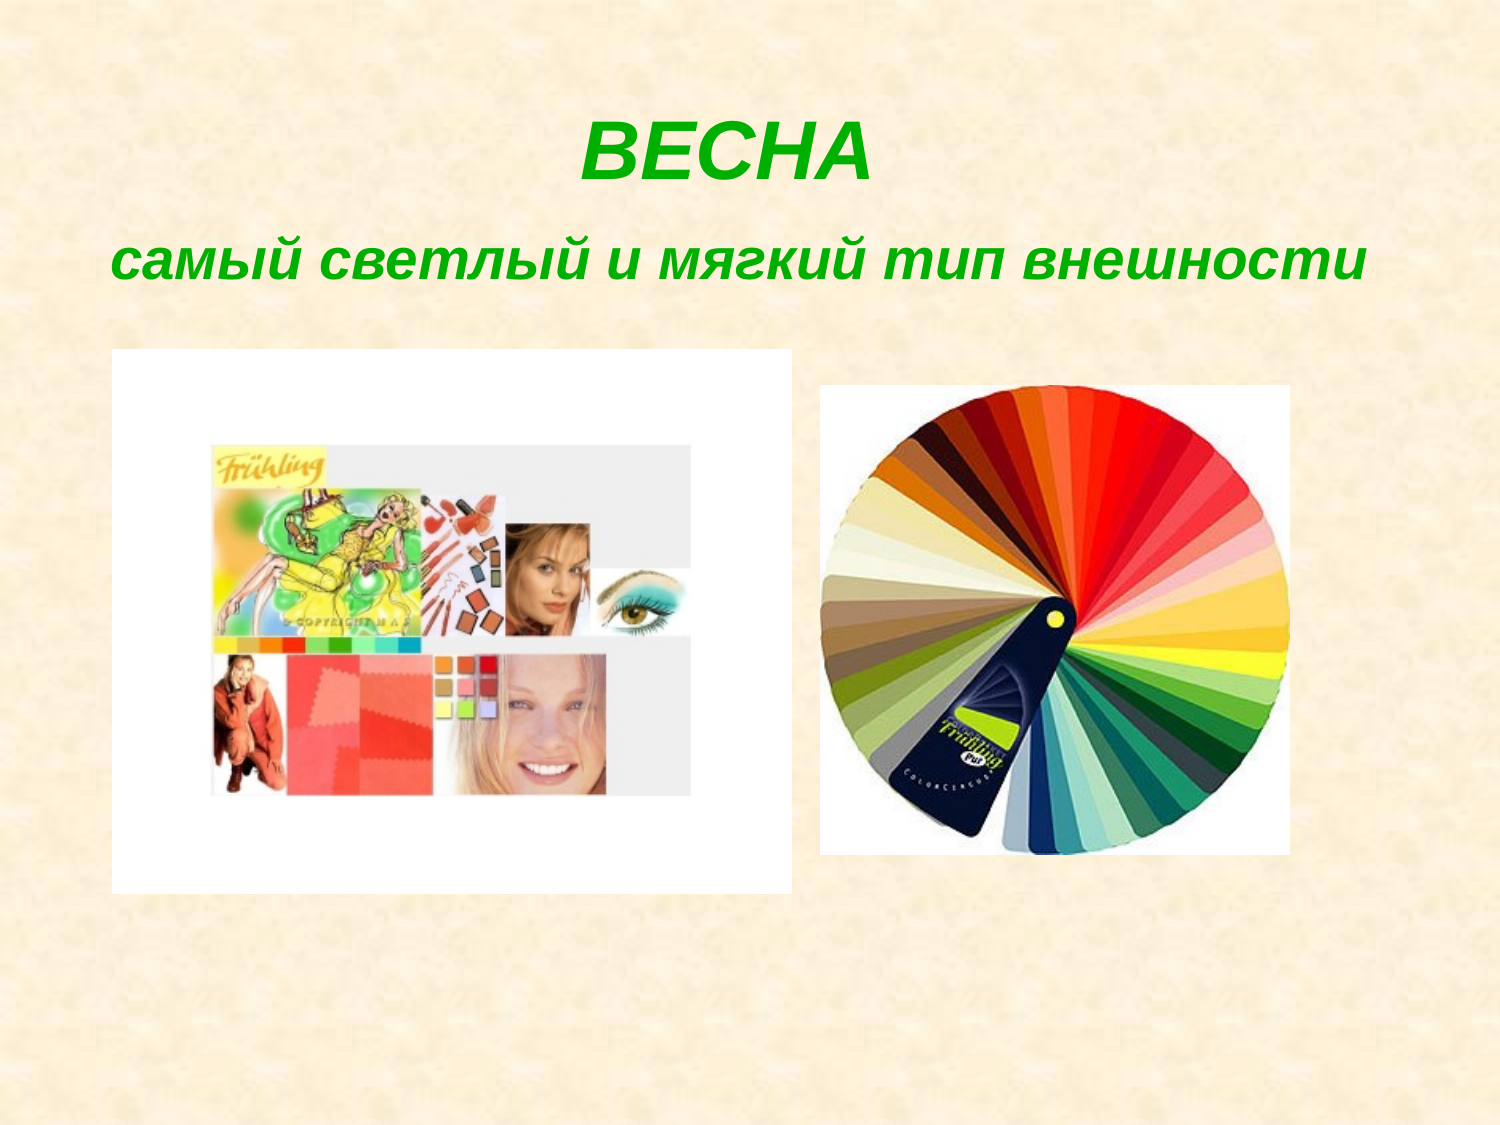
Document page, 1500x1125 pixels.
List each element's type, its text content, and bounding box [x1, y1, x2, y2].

picture [0, 0, 1500, 1125]
title ВЕСНА самый светлый и мягкий тип внешности [52, 136, 1404, 325]
